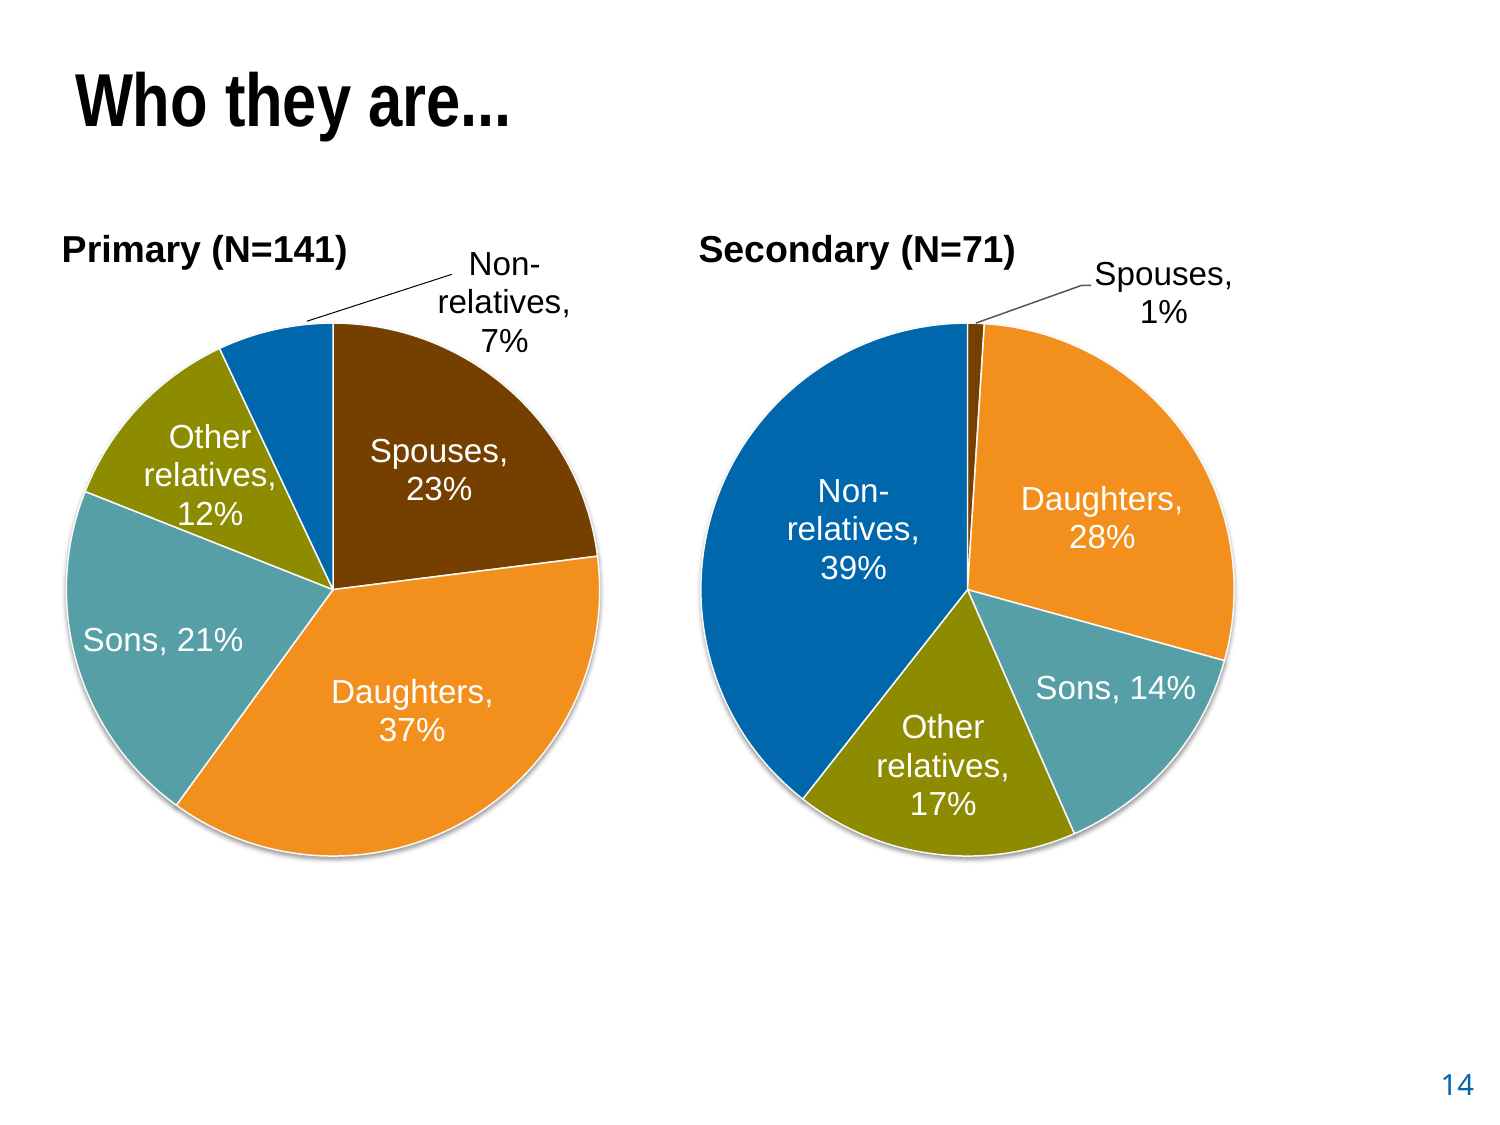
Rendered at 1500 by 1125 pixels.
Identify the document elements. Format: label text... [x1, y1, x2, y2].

picture [13, 204, 1500, 1005]
title Who they are... [75, 55, 1238, 142]
slide_number 14 [1176, 1037, 1490, 1114]
